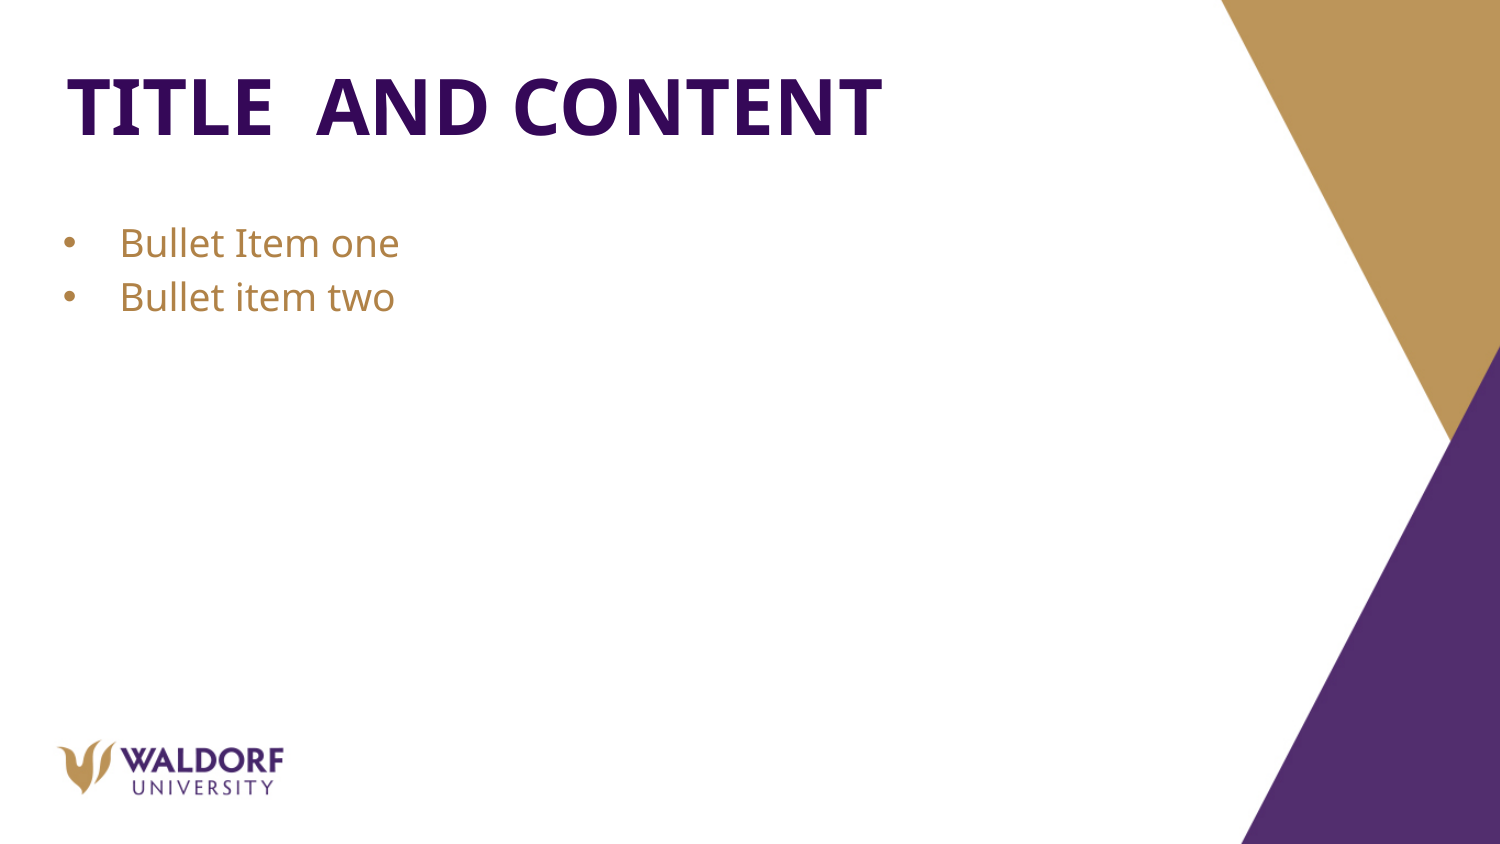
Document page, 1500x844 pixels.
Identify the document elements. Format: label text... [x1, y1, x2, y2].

title Title and Content [51, 33, 1065, 175]
picture [0, 0, 1500, 844]
text_box Bullet Item one Bullet item two [51, 212, 840, 641]
